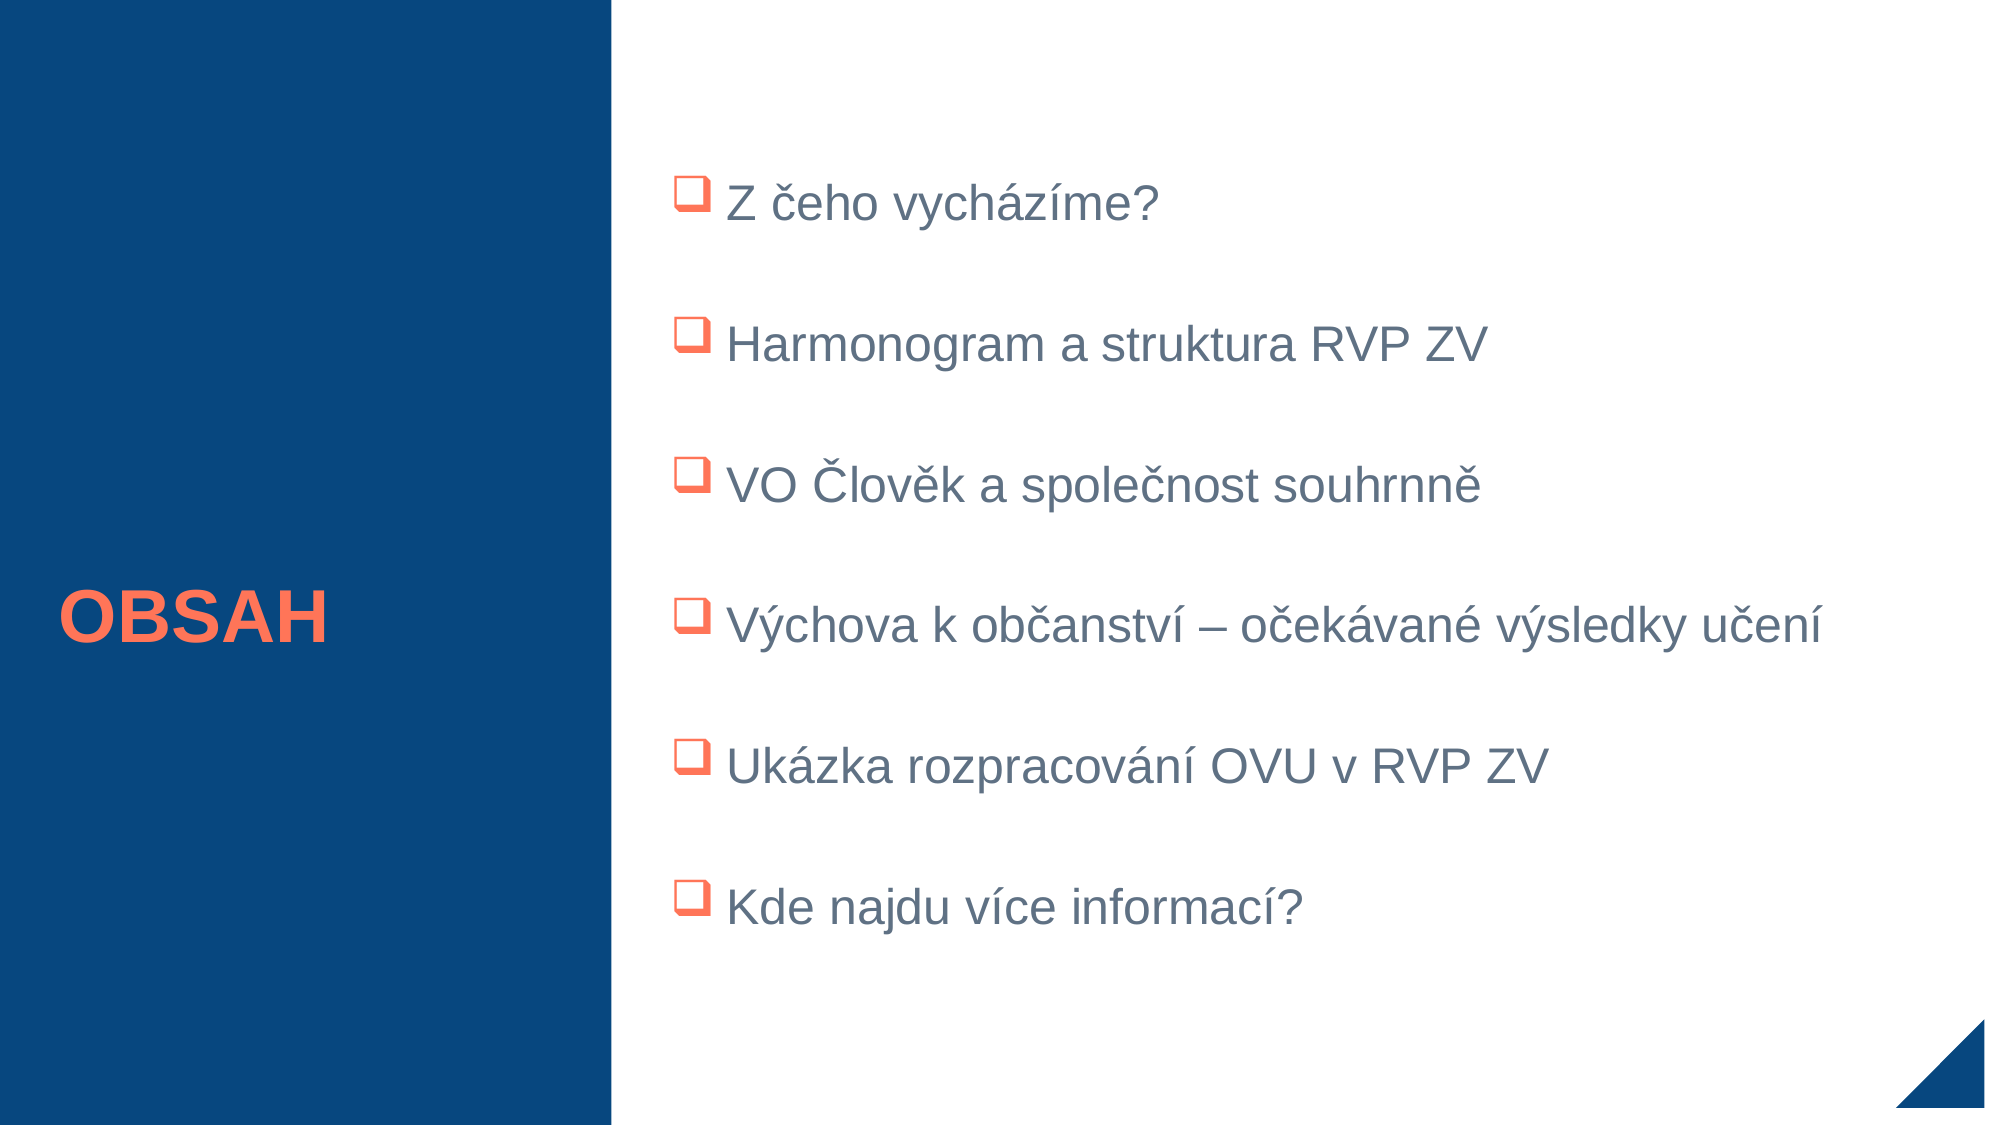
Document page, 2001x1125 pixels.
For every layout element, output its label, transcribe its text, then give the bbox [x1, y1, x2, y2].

list Z čeho vycházíme? Harmonogram a struktura RVP ZV VO Člověk a společnost souhrnně Výchova k občanství – očekávané výsledky učení Ukázka rozpracování OVU v RVP ZV Kde najdu více informací? [611, 0, 2000, 1125]
title OBSAH [0, 0, 611, 1125]
